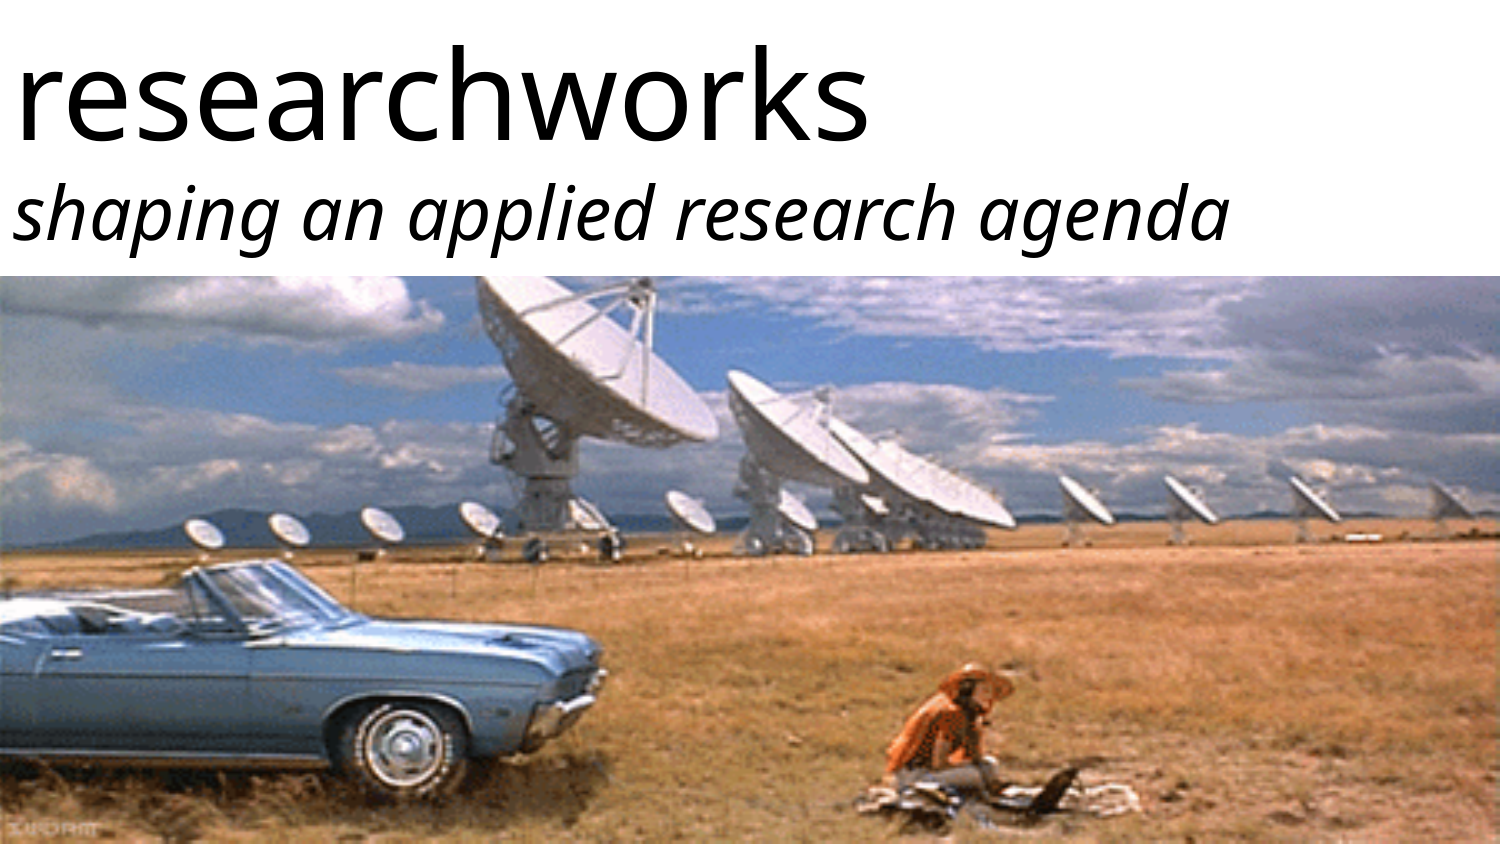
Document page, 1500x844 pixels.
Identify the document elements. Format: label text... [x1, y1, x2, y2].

text_box researchworks shaping an applied research agenda [0, 0, 1500, 259]
picture [0, 275, 1500, 844]
